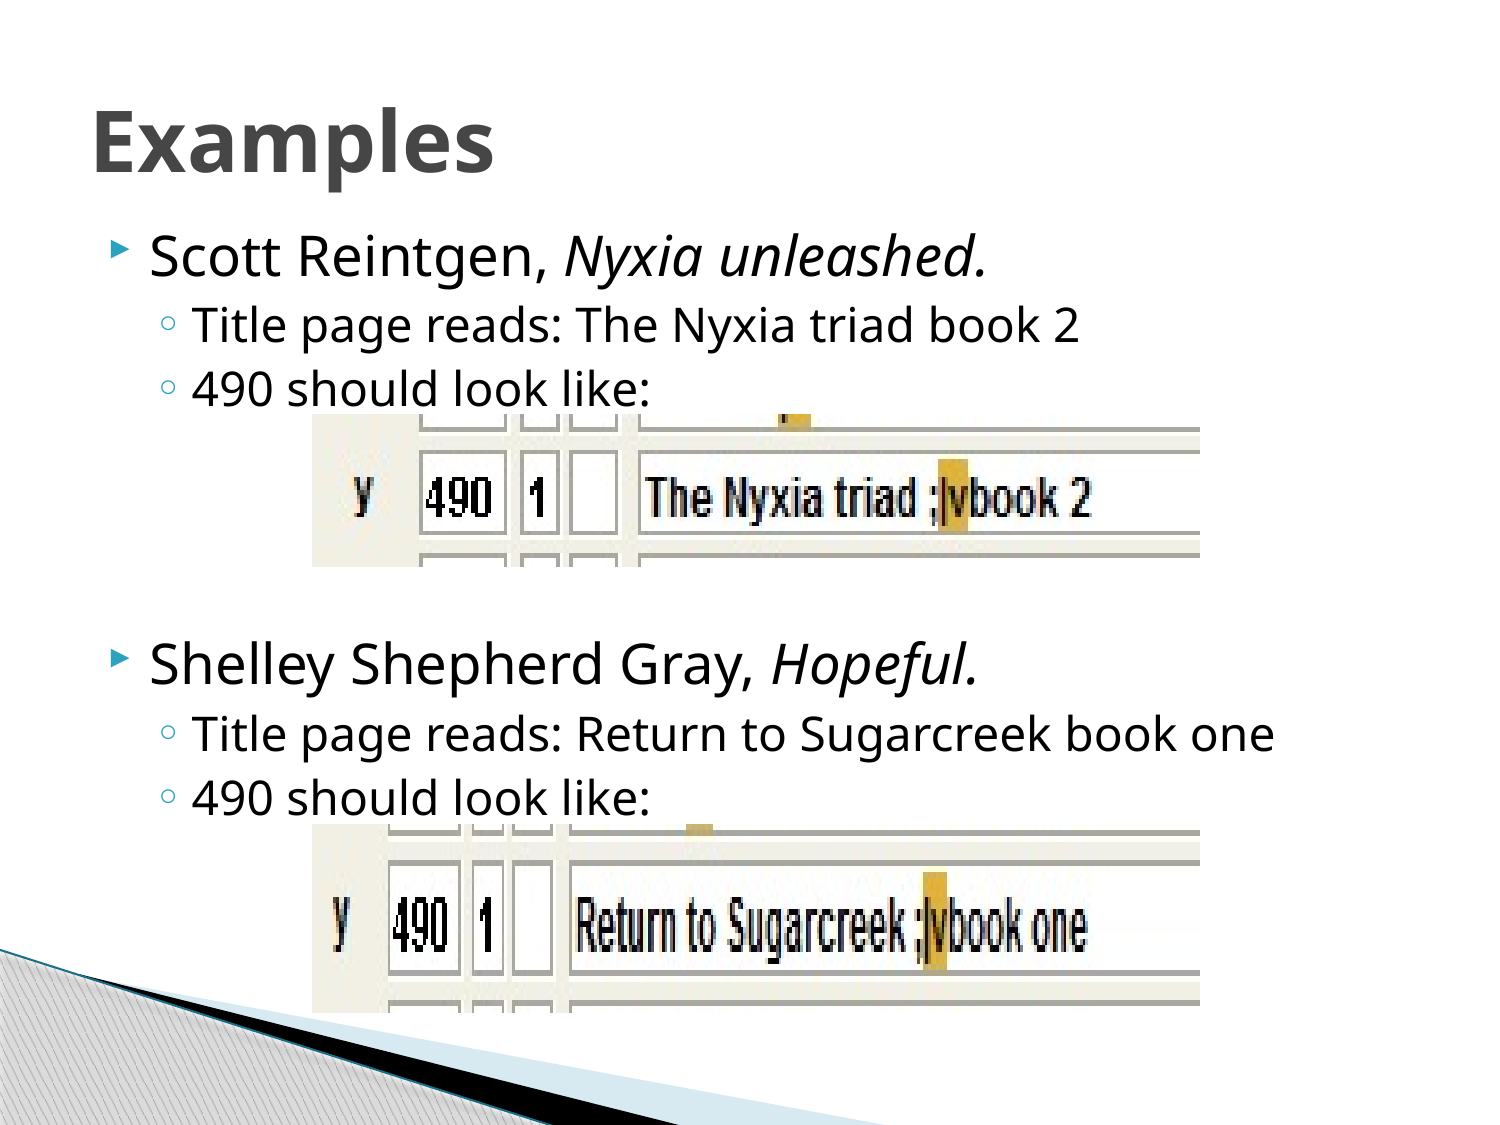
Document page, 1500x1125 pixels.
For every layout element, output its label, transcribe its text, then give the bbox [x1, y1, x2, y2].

title Examples [75, 45, 1425, 233]
picture [312, 824, 1201, 1013]
list Scott Reintgen, Nyxia unleashed. Title page reads: The Nyxia triad book 2 490 should look like: Shelley Shepherd Gray, Hopeful. Title page reads: Return to Sugarcreek book one 490 should look like: [75, 233, 1425, 1050]
picture [312, 414, 1201, 567]
